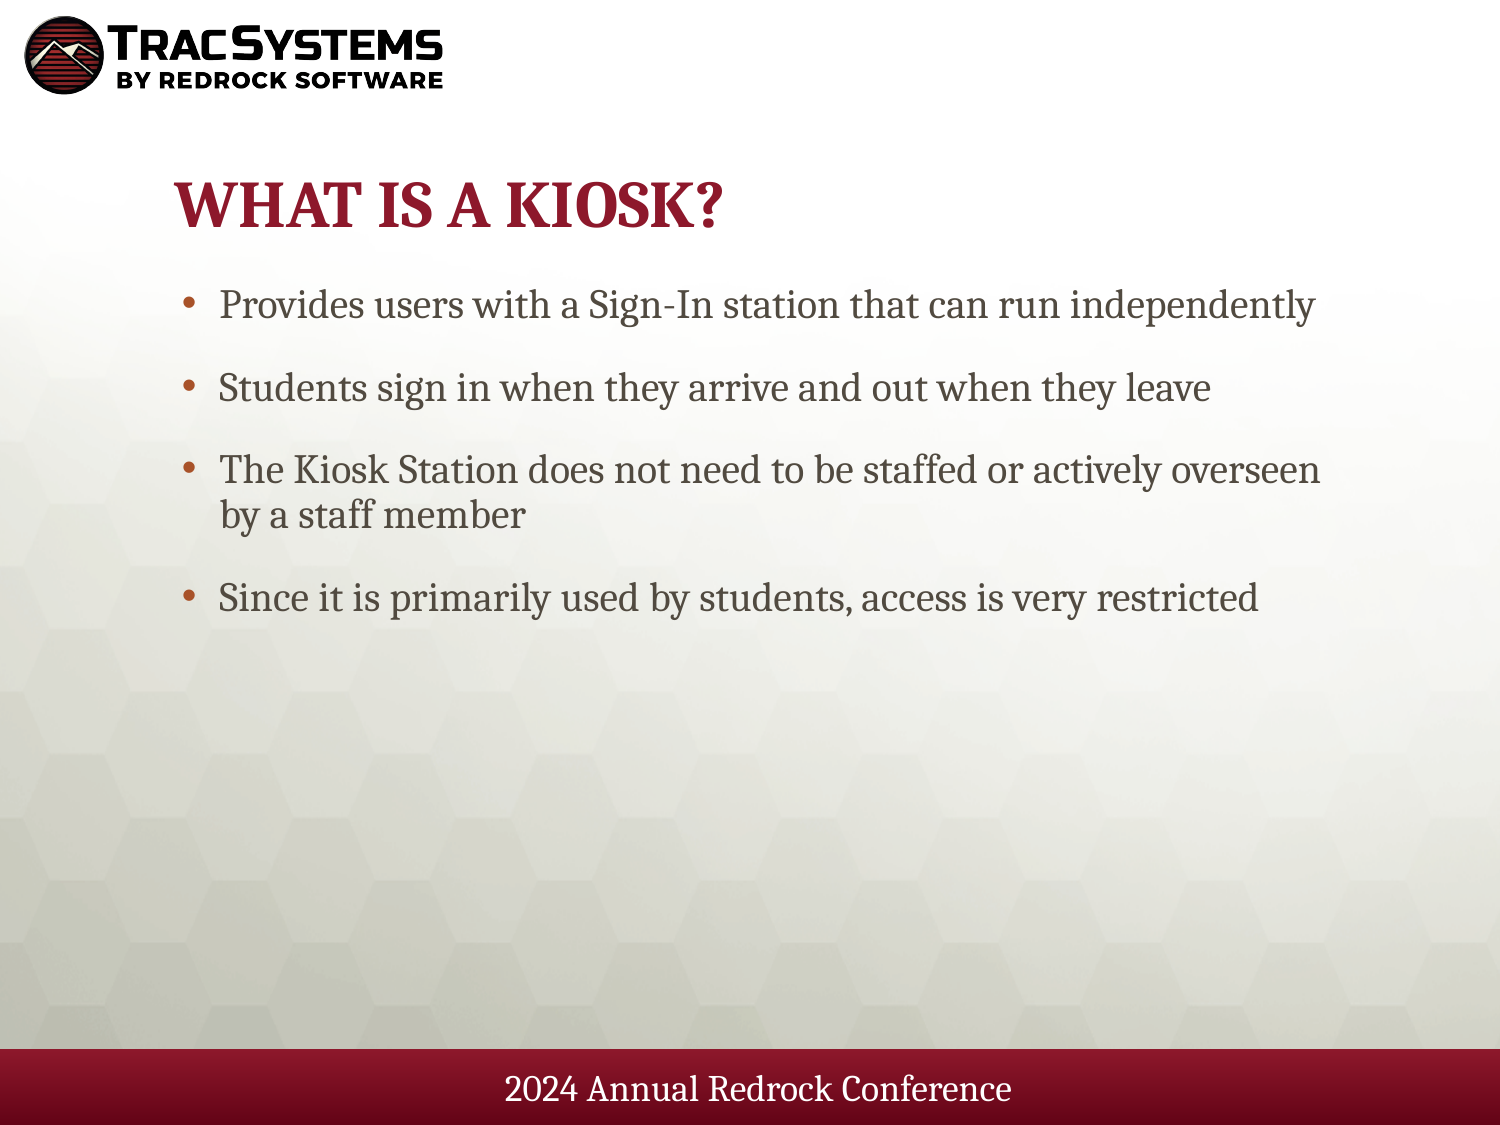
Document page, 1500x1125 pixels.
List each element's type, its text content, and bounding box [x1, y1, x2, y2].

title What is a Kiosk? [159, 89, 1341, 250]
picture [21, 13, 448, 97]
picture [0, 124, 1500, 1049]
list Provides users with a Sign-In station that can run independently Students sign in when they arrive and out when they leave The Kiosk Station does not need to be staffed or actively overseen by a staff member Since it is primarily used by students, access is very restricted [159, 275, 1341, 975]
